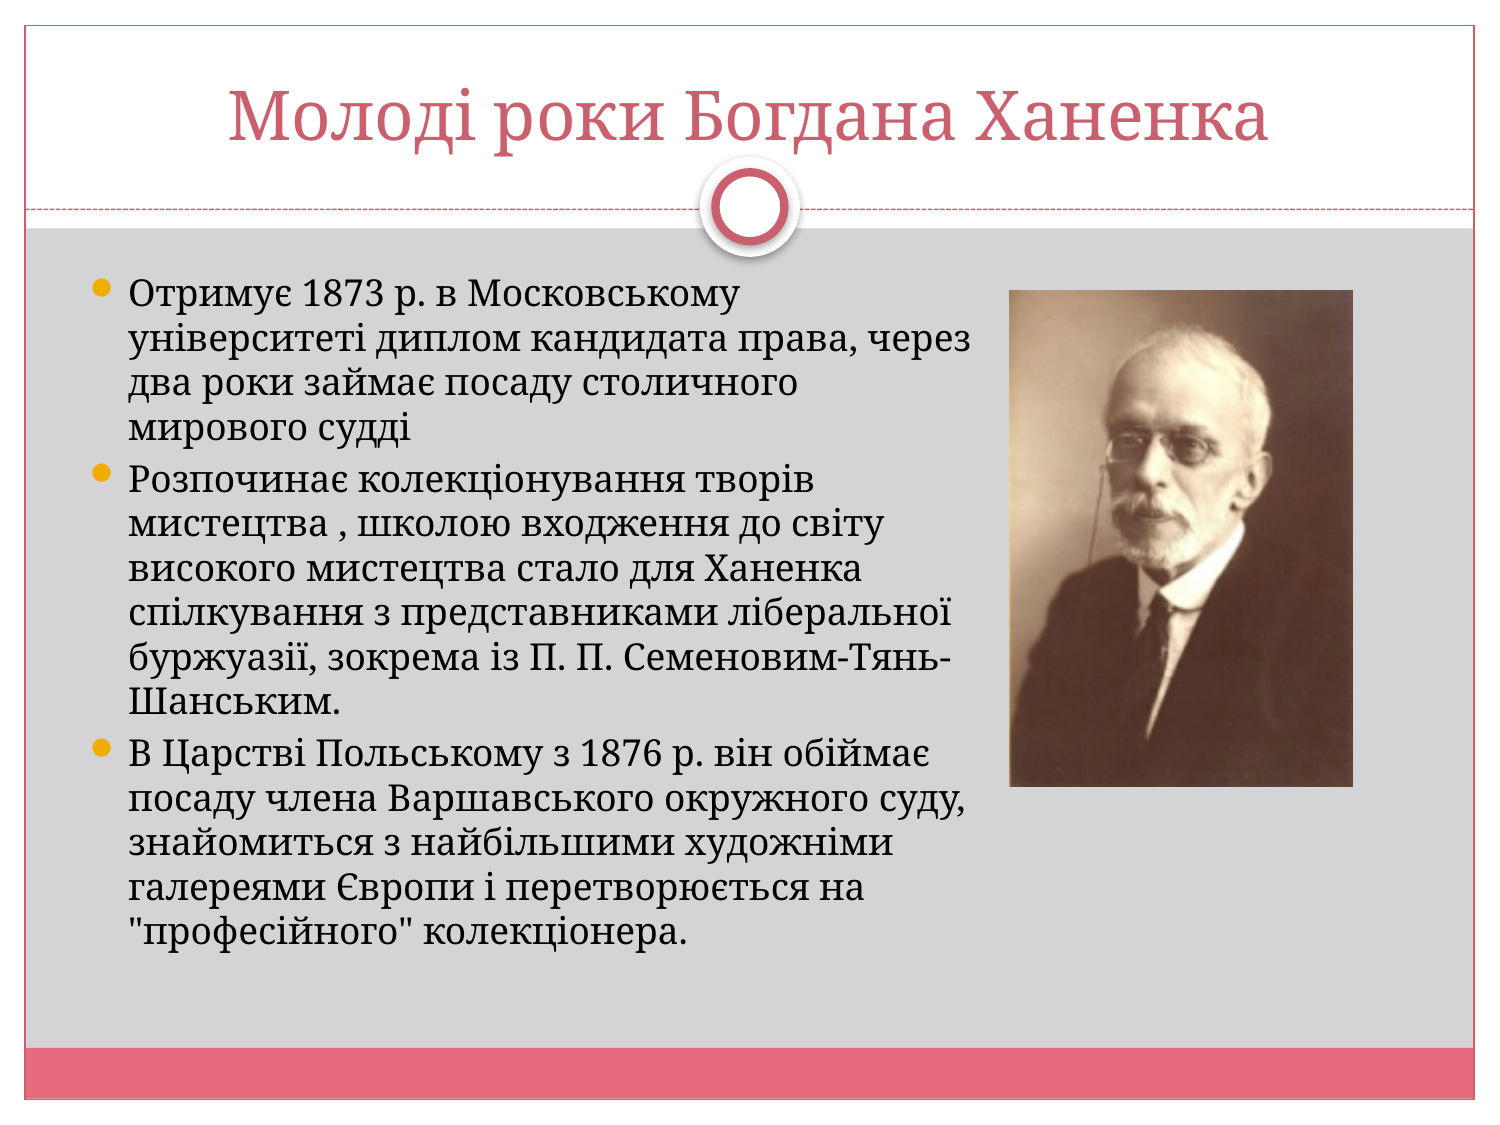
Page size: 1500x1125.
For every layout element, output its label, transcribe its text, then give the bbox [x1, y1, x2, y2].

picture [1009, 290, 1353, 787]
list Отримує 1873 р. в Московському університеті диплом кандидата права, через два роки займає посаду столичного мирового судді Розпочинає колекціонування творів мистецтва , школою входження до світу високого мистецтва стало для Ханенка спілкування з представниками ліберальної буржуазії, зокрема із П. П. Семеновим-Тянь-Шанським. В Царстві Польському з 1876 р. він обіймає посаду члена Варшавського окружного суду, знайомиться з найбільшими художніми галереями Європи і перетворюється на "професійного" колекціонера. [75, 262, 987, 1005]
title Молоді роки Богдана Ханенка [49, 37, 1450, 162]
